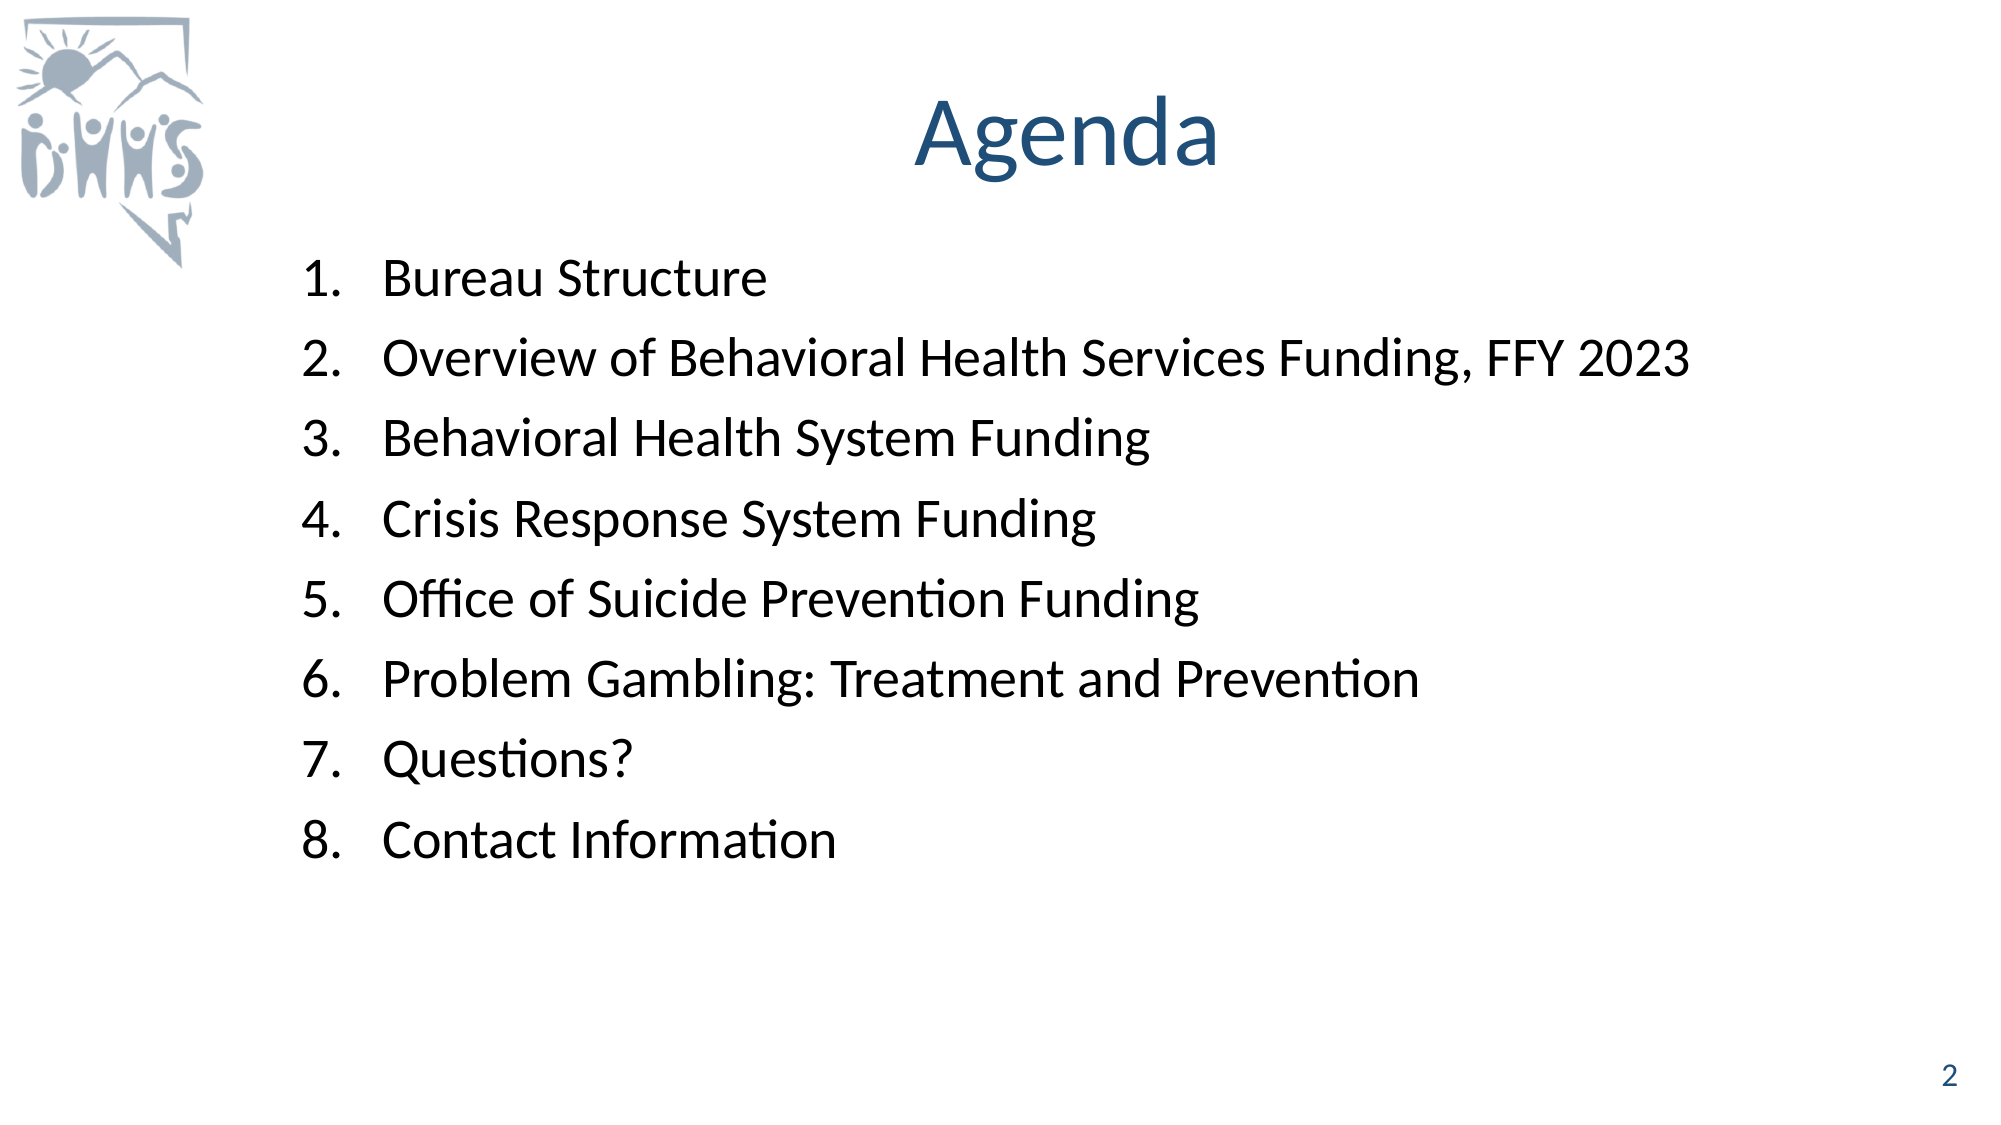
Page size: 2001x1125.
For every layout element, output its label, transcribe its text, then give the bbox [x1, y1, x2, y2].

title Agenda [111, 24, 2000, 242]
list Bureau Structure Overview of Behavioral Health Services Funding, FFY 2023 Behavioral Health System Funding Crisis Response System Funding Office of Suicide Prevention Funding Problem Gambling: Treatment and Prevention Questions? Contact Information [286, 240, 1830, 885]
slide_number 2 [1523, 1042, 1973, 1103]
